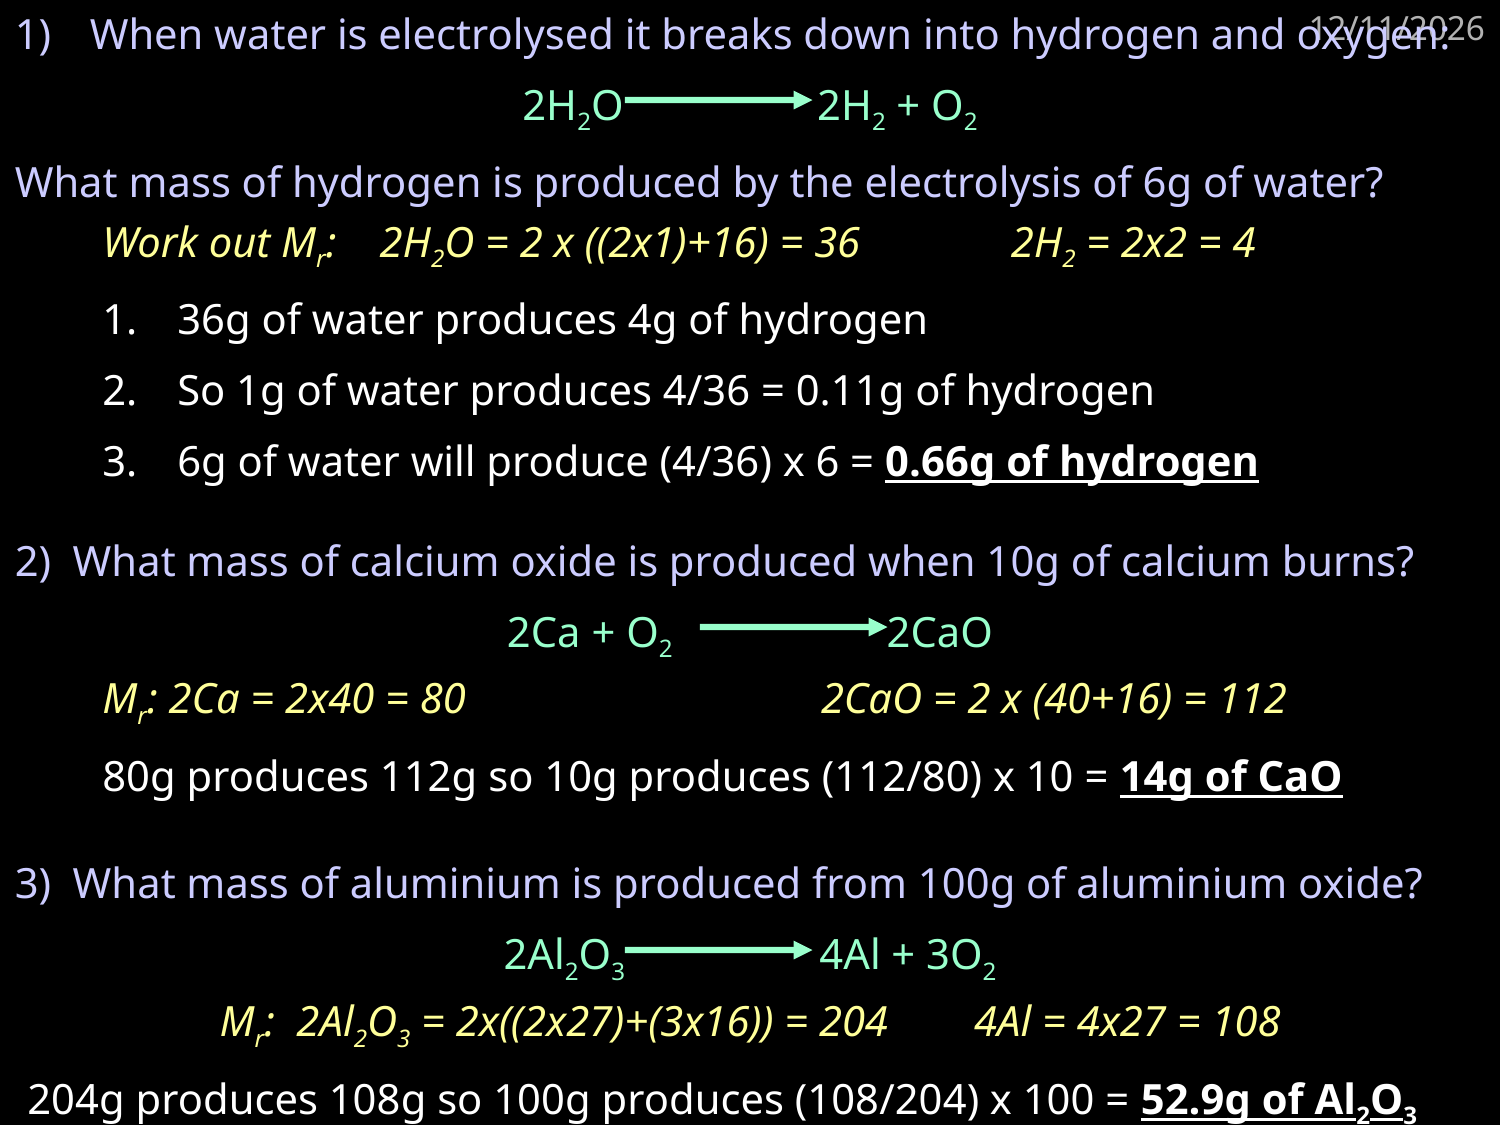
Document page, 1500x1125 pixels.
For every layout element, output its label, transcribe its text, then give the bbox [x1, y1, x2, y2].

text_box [0, 0, 1500, 216]
text_box Mr: 2Al2O3 = 2x((2x27)+(3x16)) = 204 4Al = 4x27 = 108 204g produces 108g so 100g produces (108/204) x 100 = 52.9g of Al2O3 [12, 999, 1488, 1125]
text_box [0, 849, 1500, 991]
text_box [0, 526, 1500, 668]
text_box Mr: 2Ca = 2x40 = 80 2CaO = 2 x (40+16) = 112 80g produces 112g so 10g produces (112/80) x 10 = 14g of CaO [12, 676, 1488, 808]
text_box Work out Mr: 2H2O = 2 x ((2x1)+16) = 36 2H2 = 2x2 = 4 36g of water produces 4g of hydrogen So 1g of water produces 4/36 = 0.11g of hydrogen 6g of water will produce (4/36) x 6 = 0.66g of hydrogen [12, 224, 1475, 493]
